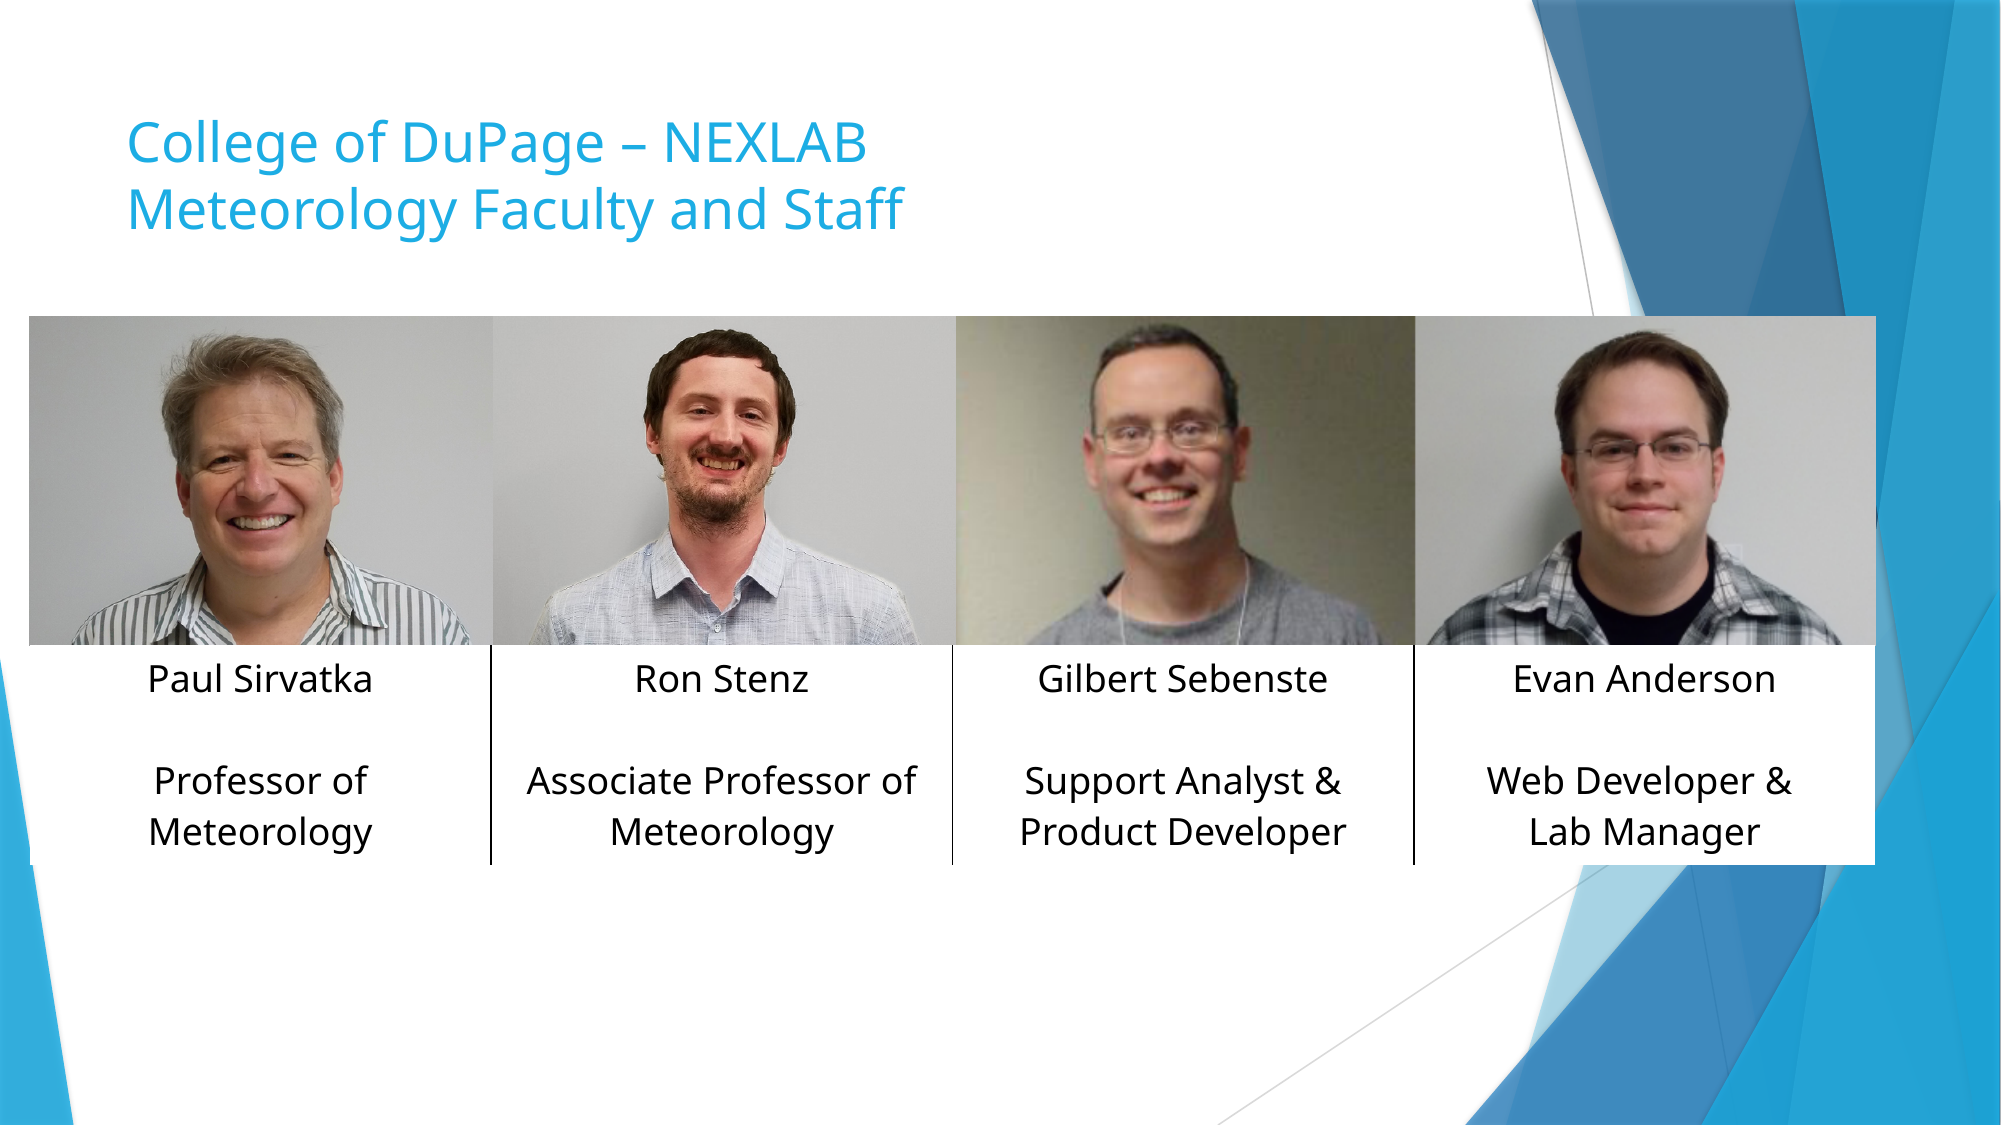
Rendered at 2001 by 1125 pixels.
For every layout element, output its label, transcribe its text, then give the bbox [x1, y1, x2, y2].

picture [29, 316, 1876, 646]
title College of DuPage – NEXLAB Meteorology Faculty and Staff [111, 99, 1522, 315]
table_header Evan Anderson Web Developer & Lab Manager [1415, 655, 1875, 865]
table_header Gilbert Sebenste Support Analyst & Product Developer [953, 656, 1413, 865]
table_header Paul Sirvatka Professor of Meteorology [30, 655, 490, 865]
table_header Ron Stenz Associate Professor of Meteorology [492, 656, 952, 865]
